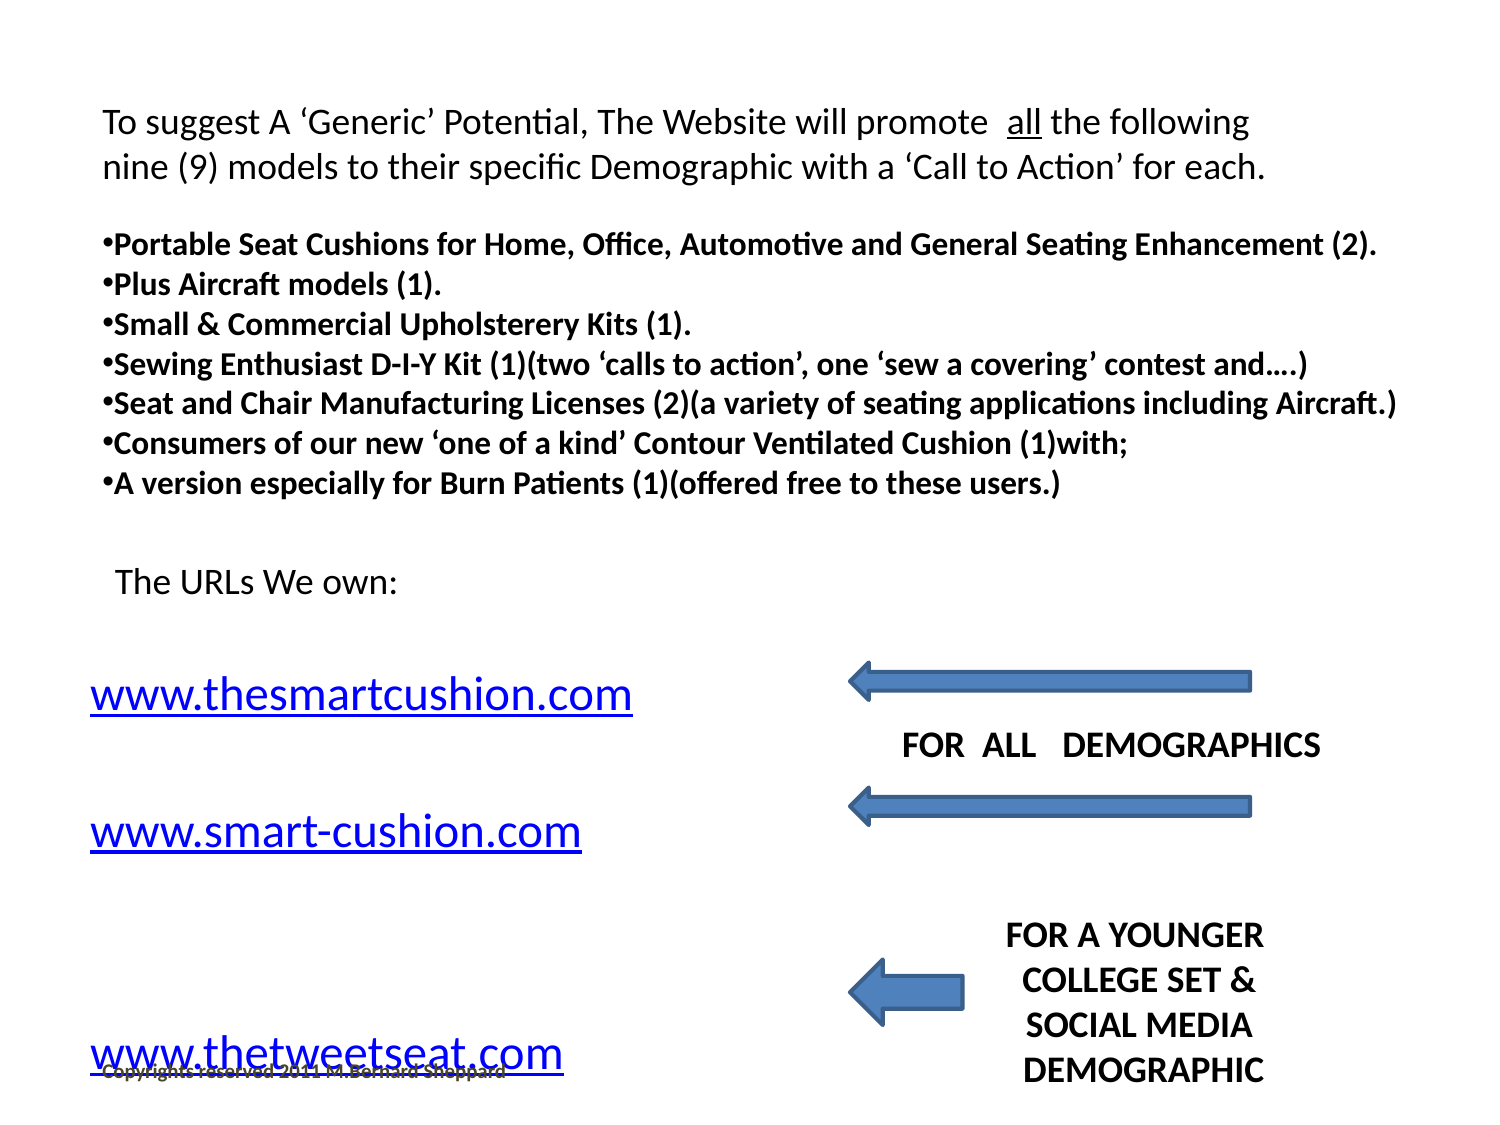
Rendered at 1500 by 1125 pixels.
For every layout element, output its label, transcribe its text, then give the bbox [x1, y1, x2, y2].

text_box [847, 660, 1253, 702]
text_box Portable Seat Cushions for Home, Office, Automotive and General Seating Enhancement (2). Plus Aircraft models (1). Small & Commercial Upholsterery Kits (1). Sewing Enthusiast D-I-Y Kit (1)(two ‘calls to action’, one ‘sew a covering’ contest and….) Seat and Chair Manufacturing Licenses (2)(a variety of seating applications including Aircraft.) Consumers of our new ‘one of a kind’ Contour Ventilated Cushion (1)with; A version especially for Burn Patients (1)(offered free to these users.) [87, 214, 1450, 509]
list www.thesmartcushion.com www.smart-cushion.com www.thetweetseat.com [75, 612, 1425, 1088]
text_box [847, 957, 965, 1027]
text_box To suggest A ‘Generic’ Potential, The Website will promote all the following nine (9) models to their specific Demographic with a ‘Call to Action’ for each. [87, 89, 1338, 195]
text_box [847, 785, 1253, 827]
text_box FOR ALL DEMOGRAPHICS [887, 712, 1350, 773]
text_box The URLs We own: [99, 549, 1350, 610]
text_box Copyrights reserved 2011 M.Bernard Sheppard [87, 1049, 525, 1115]
text_box FOR A YOUNGER COLLEGE SET & SOCIAL MEDIA DEMOGRAPHIC [924, 903, 1363, 1098]
